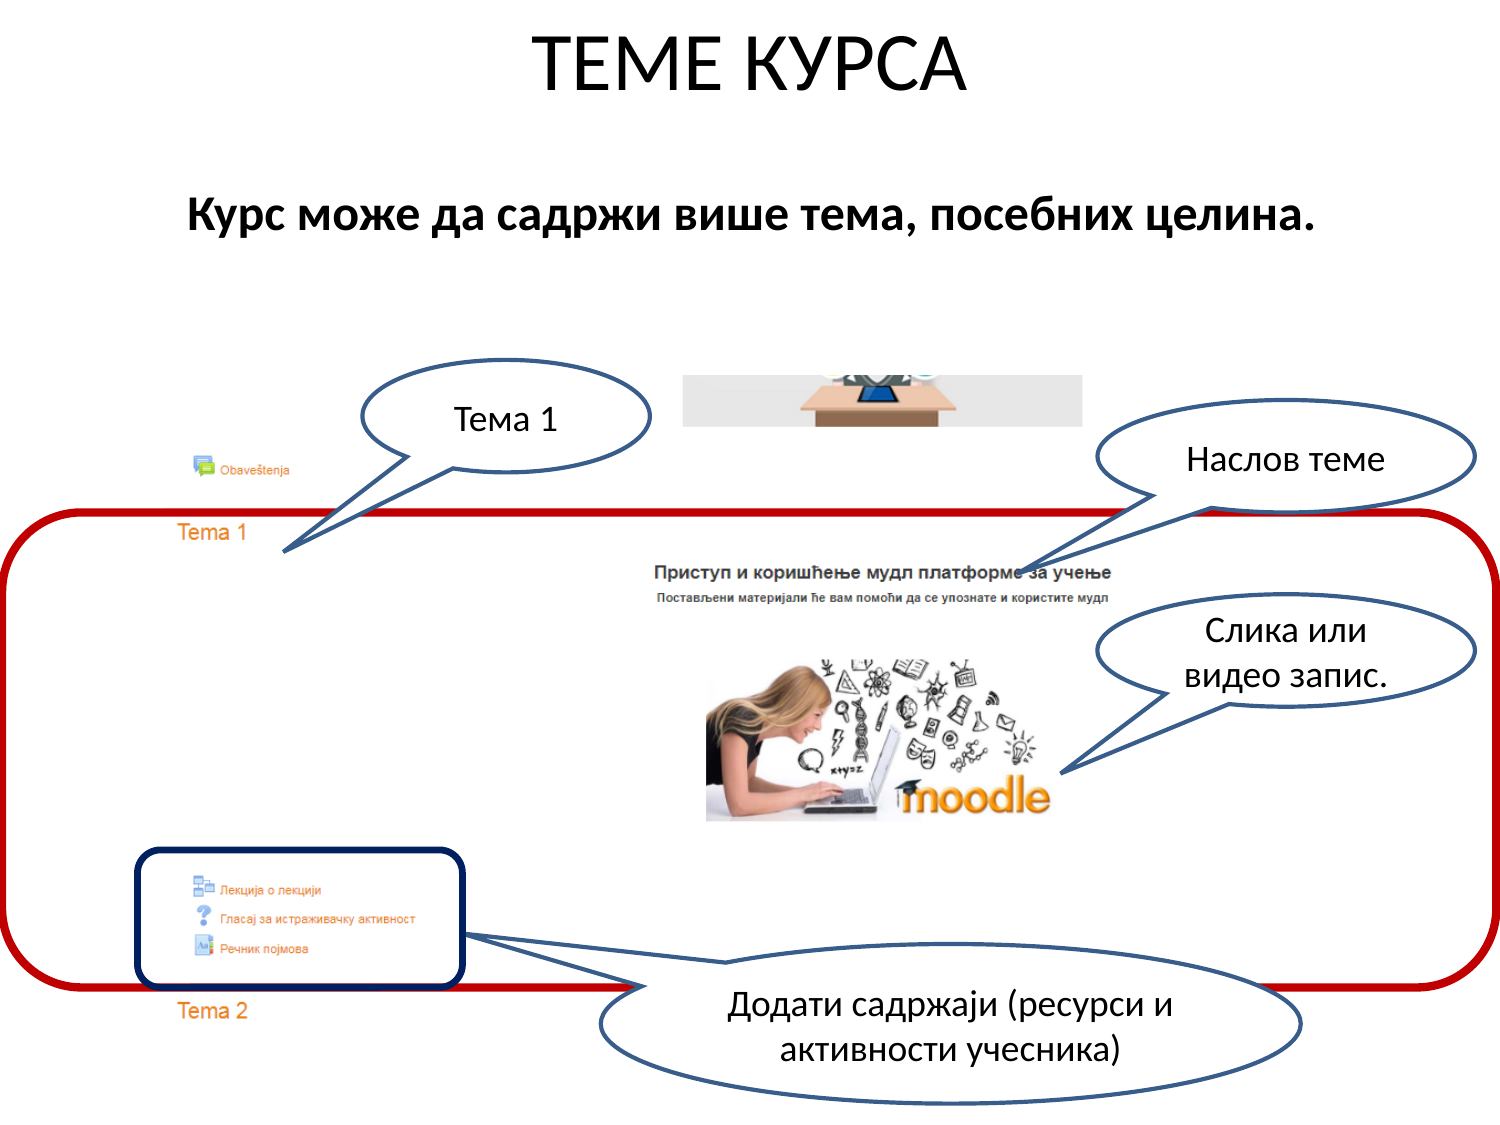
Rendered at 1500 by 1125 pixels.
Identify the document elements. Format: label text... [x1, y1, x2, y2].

text_box Наслов теме [1307, 400, 1475, 513]
text_box Курс може да садржи више тема, посебних целина. [2, 172, 1500, 249]
text_box Тема 1 [413, 359, 599, 373]
text_box [137, 850, 157, 988]
picture [162, 374, 1303, 1024]
text_box [2, 512, 157, 988]
text_box Додати садржаји (ресурси и активности учесника) [603, 1033, 1299, 1104]
text_box Слика или видео запис. [1307, 594, 1475, 707]
title ТЕМЕ КУРСА [75, 1, 1425, 113]
text_box [1307, 512, 1497, 988]
